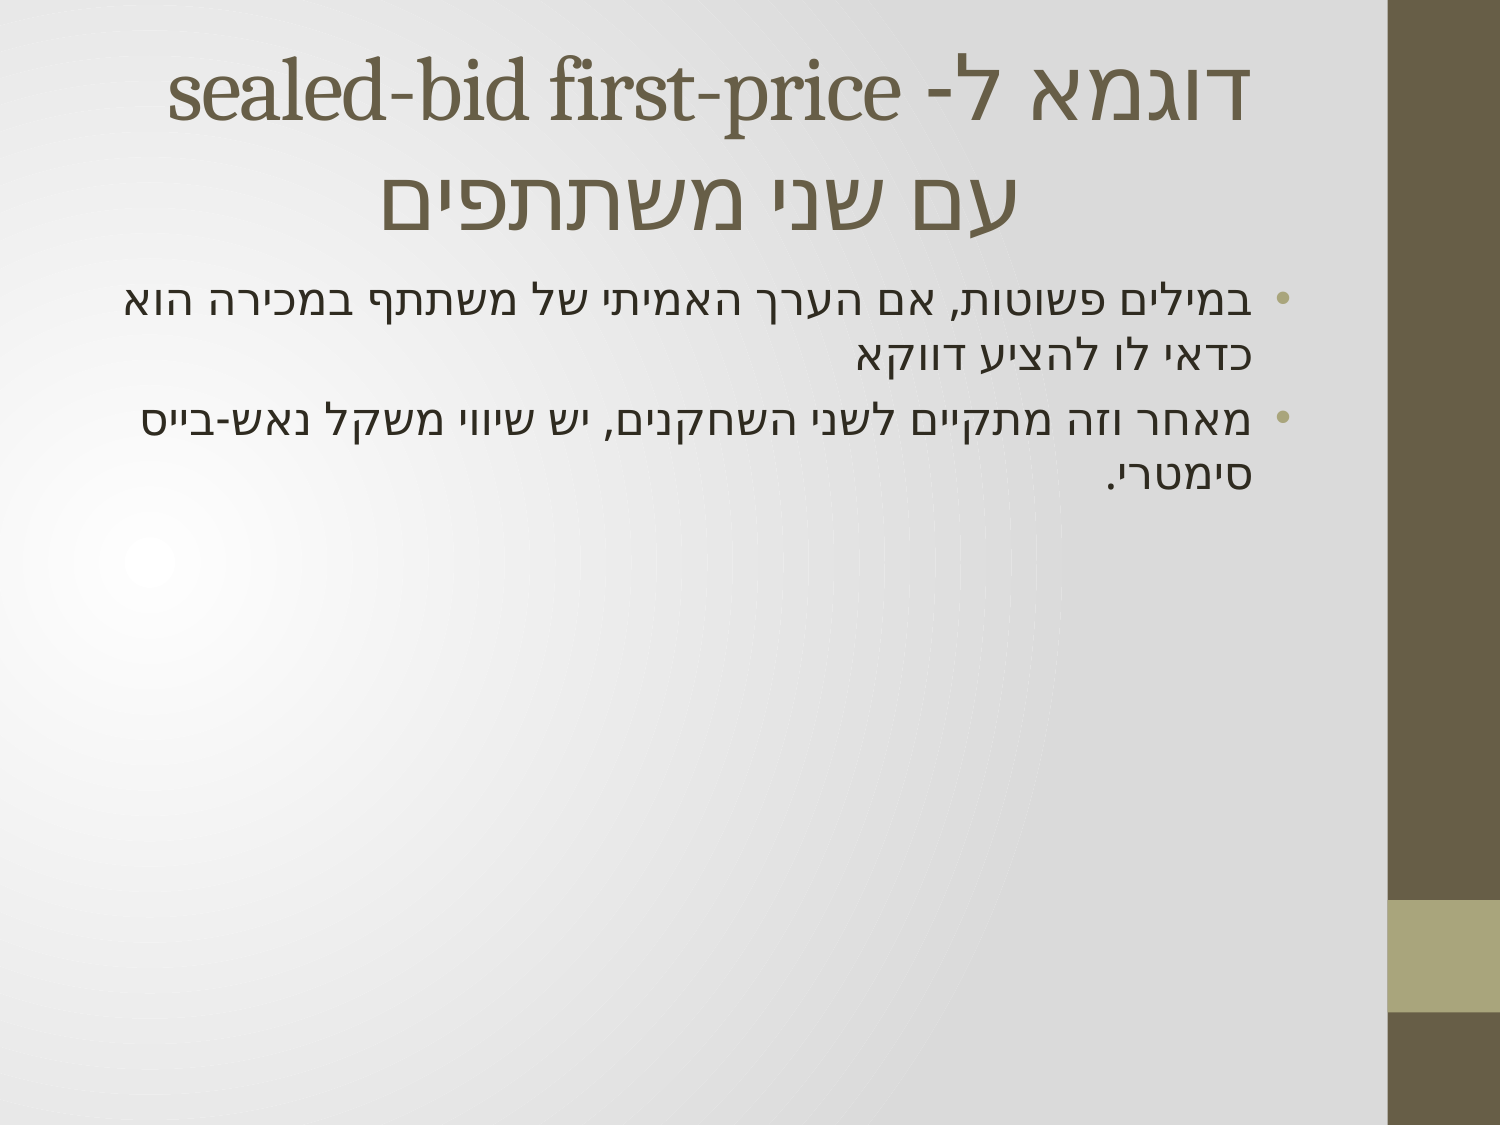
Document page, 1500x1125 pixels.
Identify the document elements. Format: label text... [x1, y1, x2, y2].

title דוגמא ל- sealed-bid first-price עם שני משתתפים [75, 45, 1325, 233]
